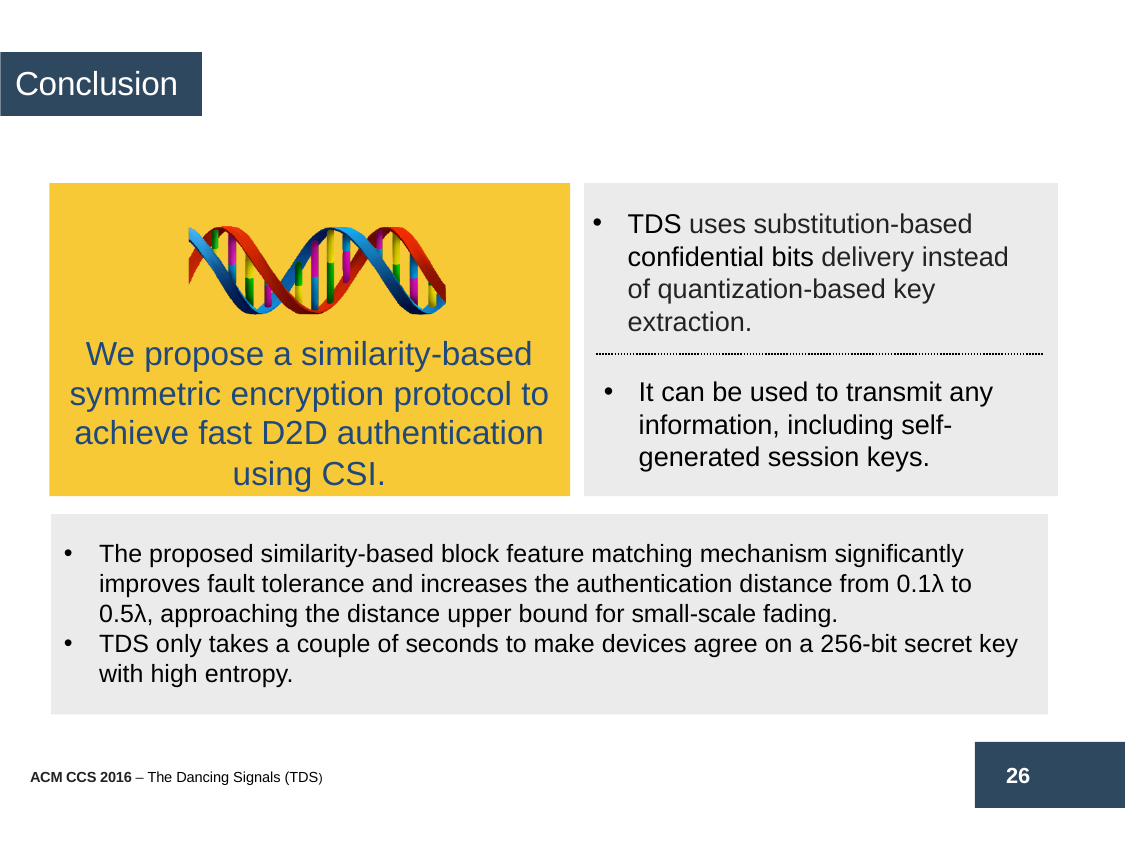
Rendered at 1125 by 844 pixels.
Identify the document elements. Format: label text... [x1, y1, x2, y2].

text_box TDS uses substitution-based confidential bits delivery instead of quantization-based key extraction. [577, 199, 1050, 344]
text_box [0, 50, 204, 118]
picture [161, 209, 459, 329]
text_box The proposed similarity-based block feature matching mechanism significantly improves fault tolerance and increases the authentication distance from 0.1λ to 0.5λ, approaching the distance upper bound for small-scale fading. TDS only takes a couple of seconds to make devices agree on a 256-bit secret key with high entropy. [49, 530, 1044, 696]
text_box 26 [991, 754, 1048, 796]
text_box [49, 512, 1050, 716]
text_box [582, 181, 1060, 498]
text_box Conclusion [0, 54, 202, 109]
text_box We propose a similarity-based symmetric encryption protocol to achieve fast D2D authentication using CSI. [49, 324, 570, 499]
text_box [973, 740, 1125, 810]
text_box [47, 181, 572, 498]
text_box It can be used to transmit any information, including self-generated session keys. [588, 367, 1072, 480]
text_box ACM CCS 2016 – The Dancing Signals (TDS) [15, 760, 379, 793]
